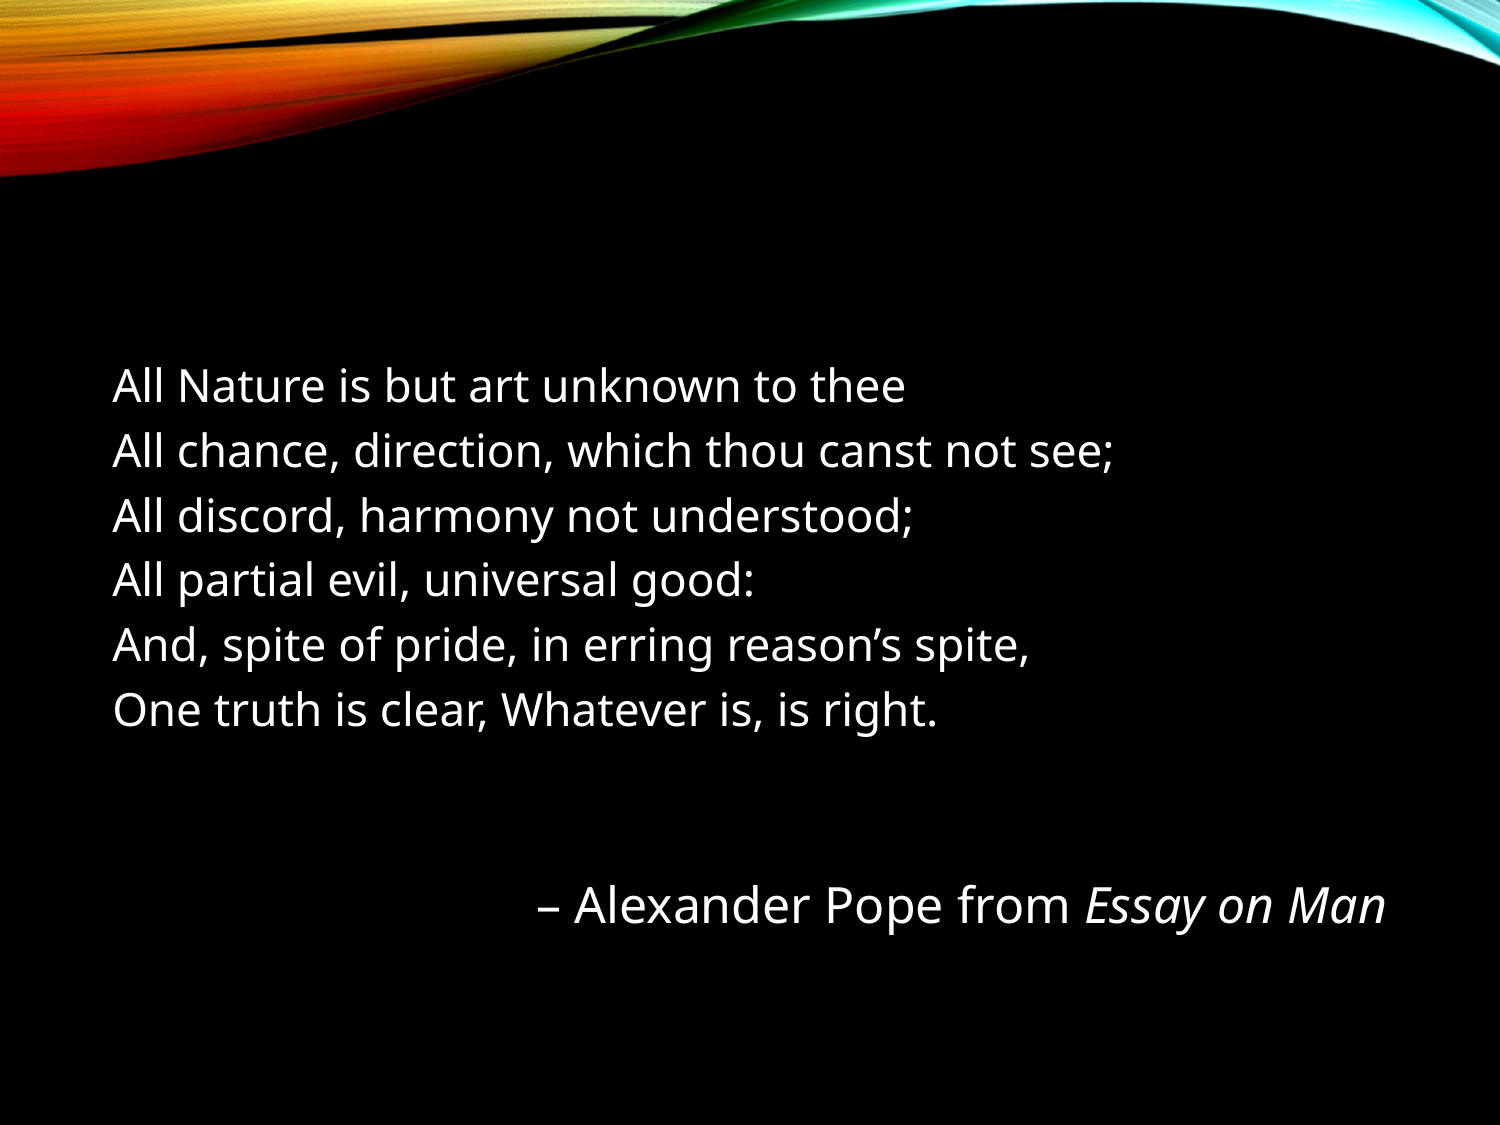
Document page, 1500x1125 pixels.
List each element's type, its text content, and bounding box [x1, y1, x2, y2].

list All Nature is but art unknown to thee All chance, direction, which thou canst not see; All discord, harmony not understood; All partial evil, universal good: And, spite of pride, in erring reason’s spite, One truth is clear, Whatever is, is right. – Alexander Pope from Essay on Man [97, 359, 1403, 1028]
picture [0, 0, 1500, 178]
